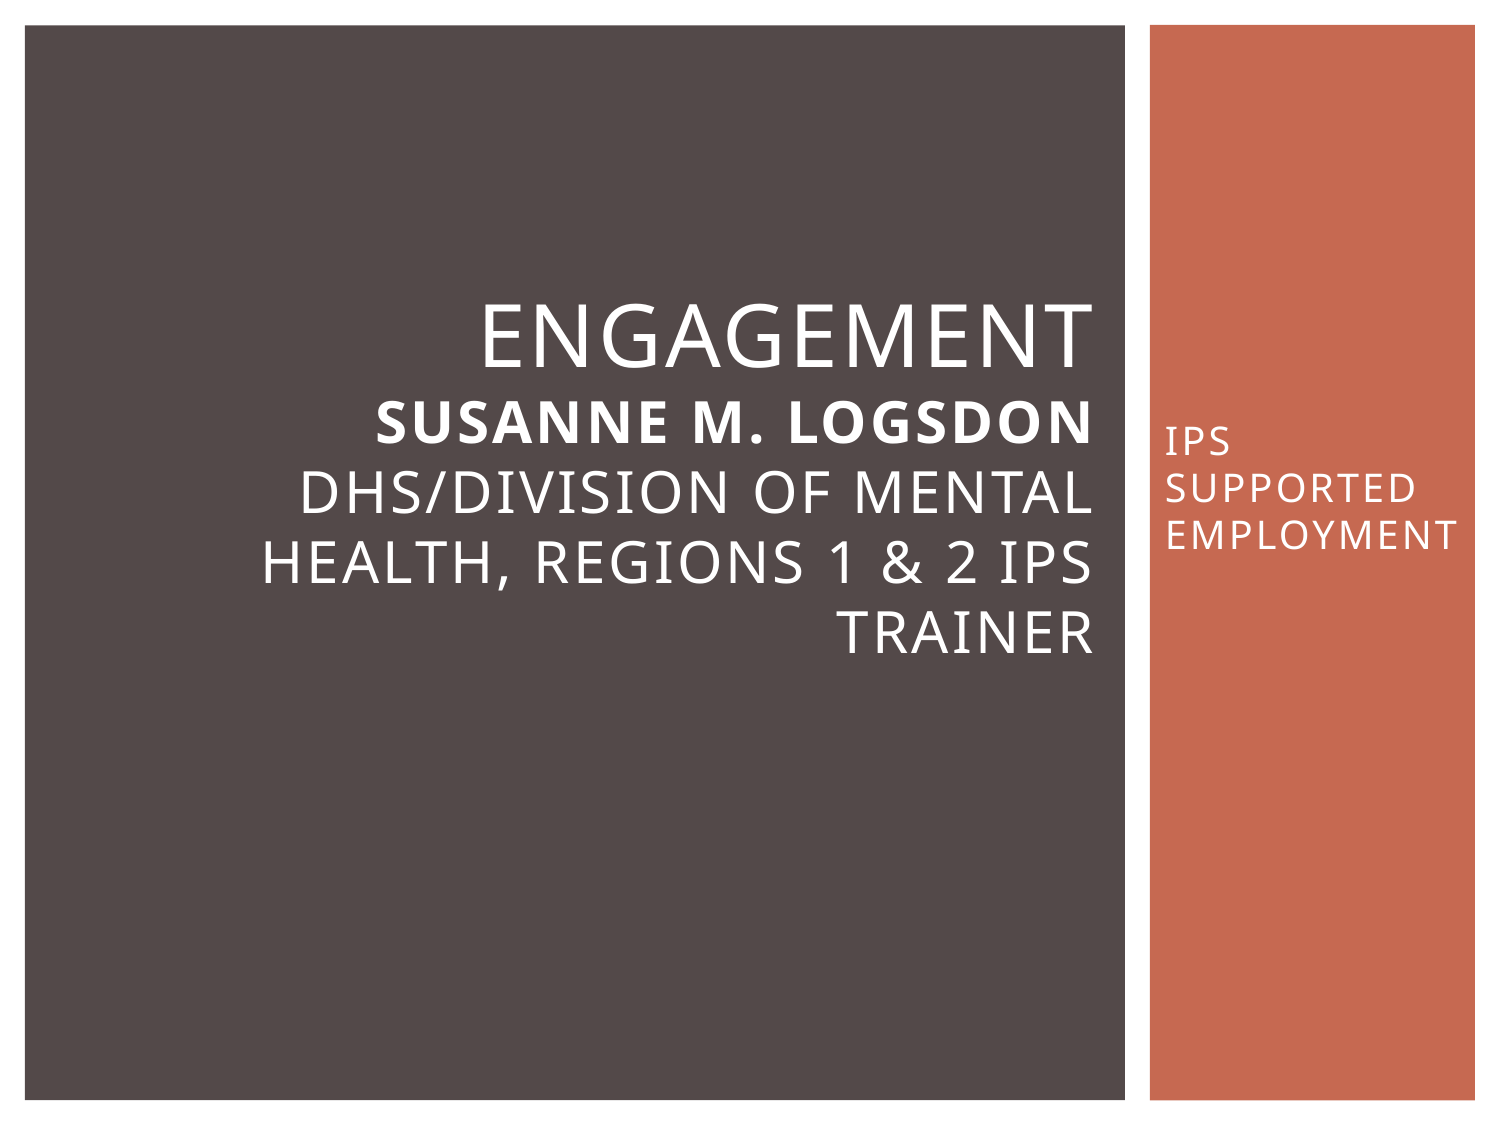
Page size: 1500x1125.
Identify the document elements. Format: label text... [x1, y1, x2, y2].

subtitle IPS SUPPORTED EMPLOYMENT [1149, 336, 1475, 637]
title ENGAGEMENT Susanne M. Logsdon DHS/Division of Mental Health, Regions 1 & 2 IPS Trainer [75, 224, 1113, 825]
